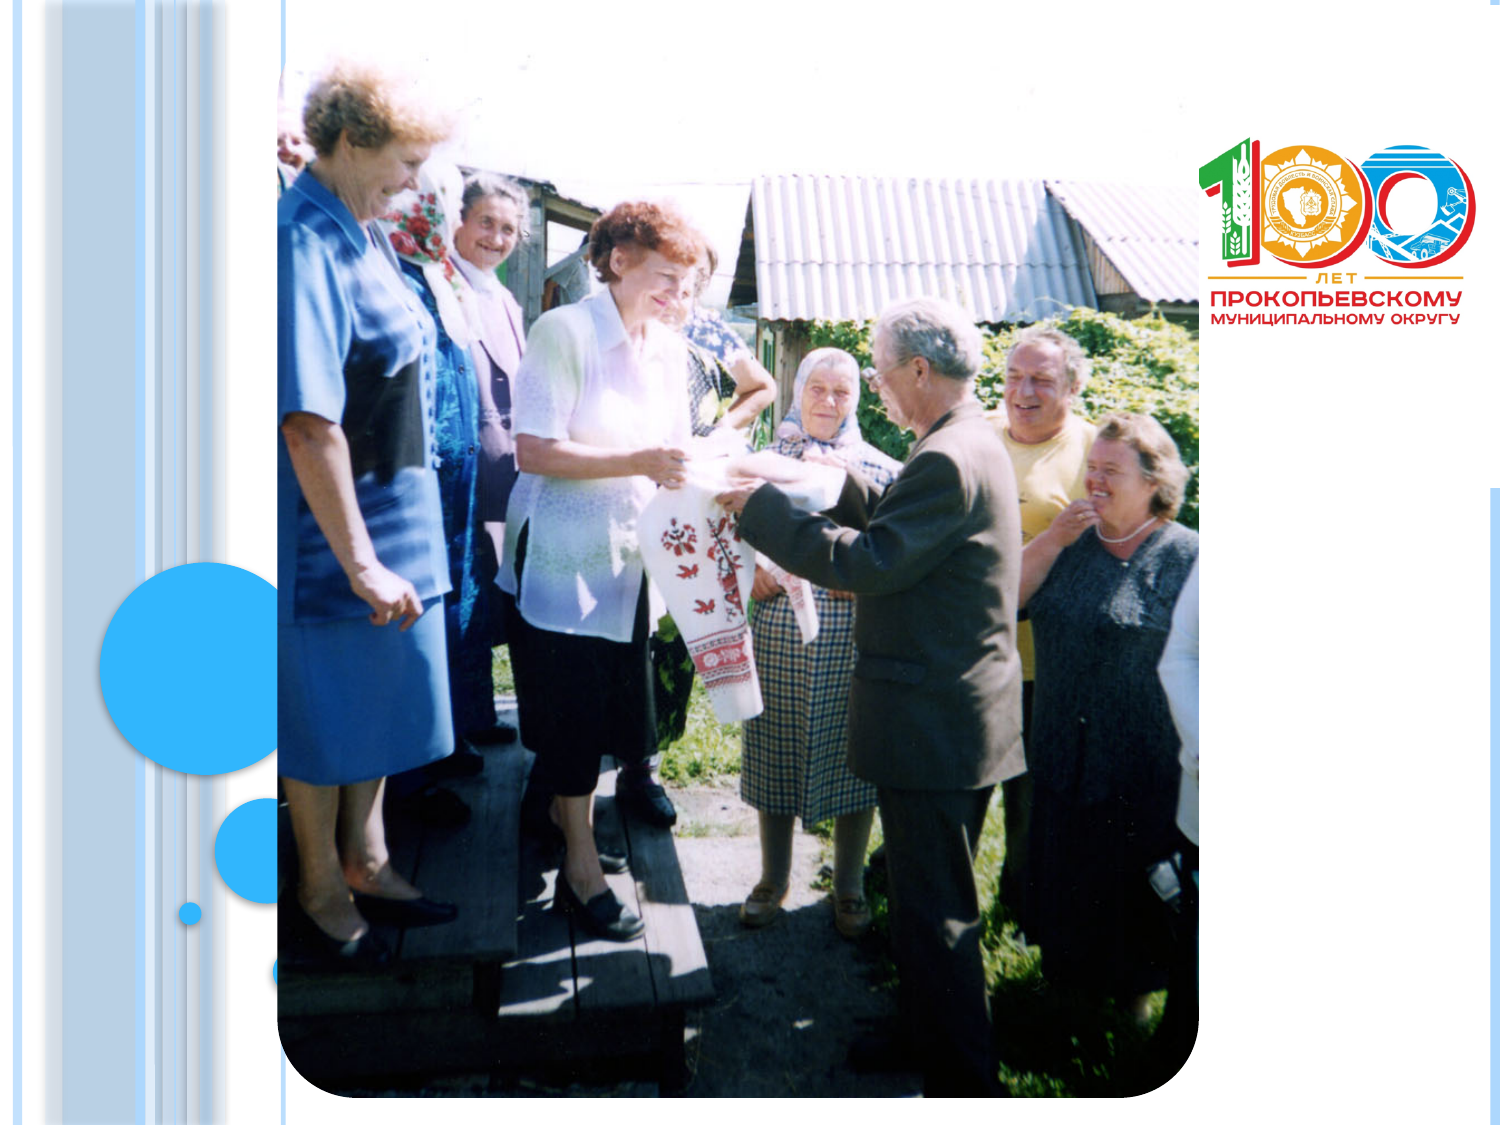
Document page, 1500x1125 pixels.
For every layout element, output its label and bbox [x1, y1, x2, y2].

picture [276, 5, 1500, 1099]
